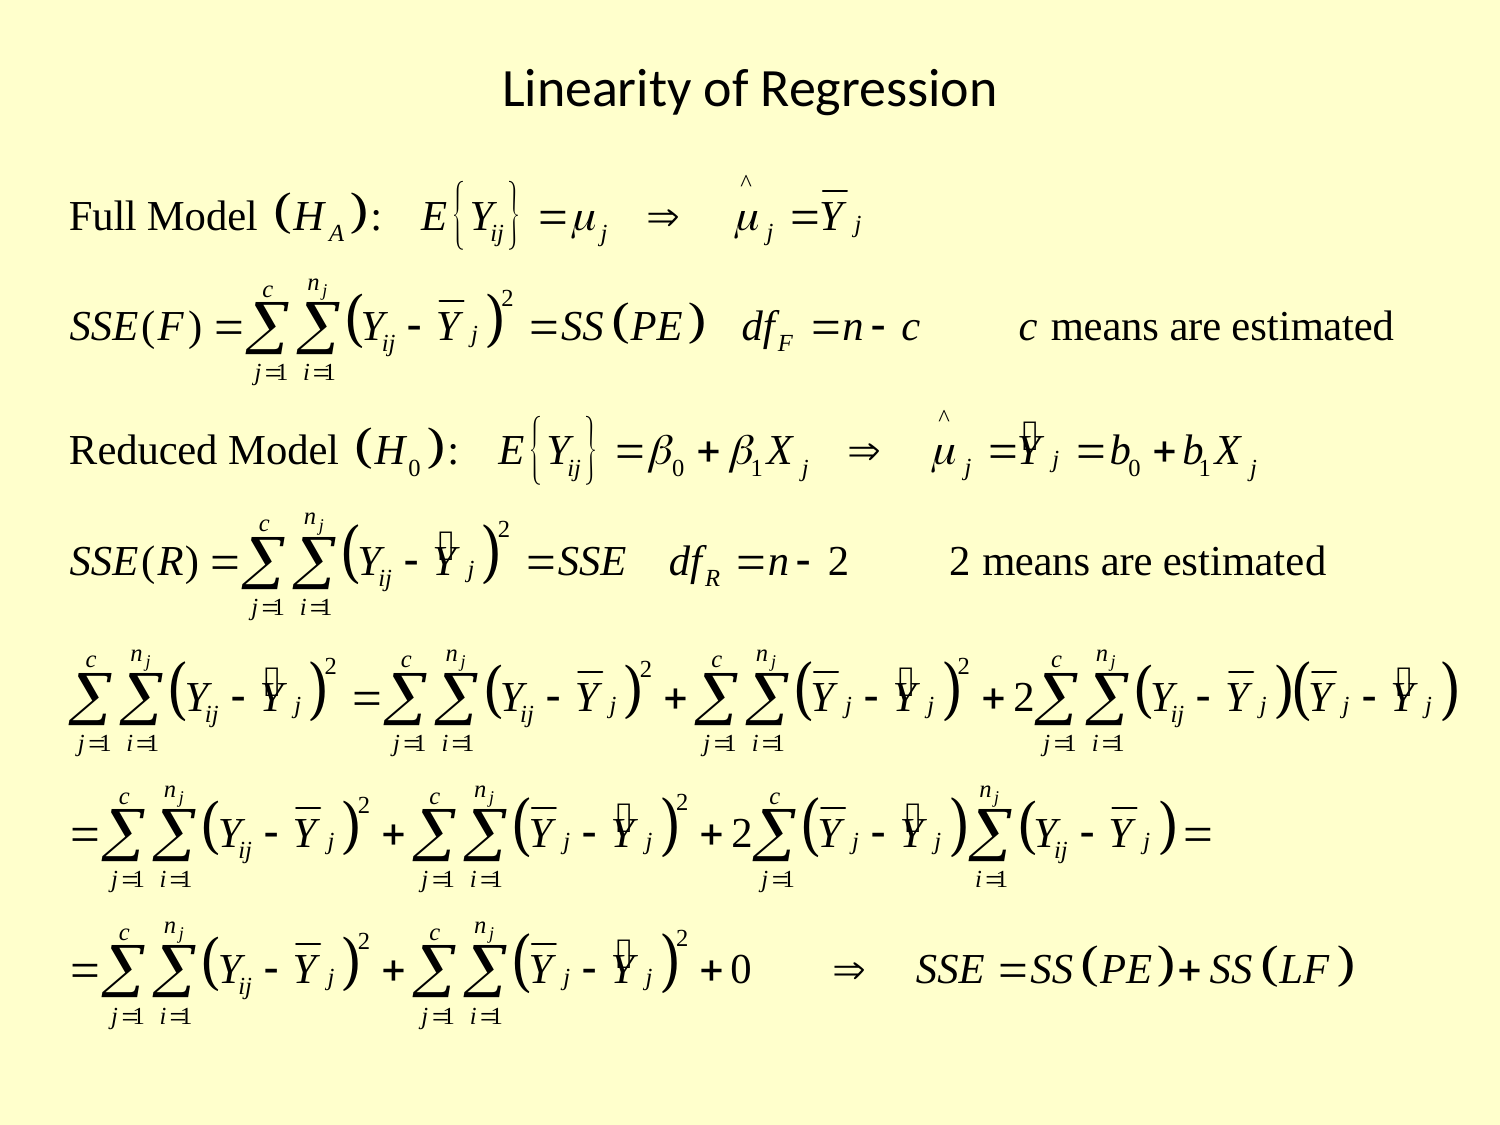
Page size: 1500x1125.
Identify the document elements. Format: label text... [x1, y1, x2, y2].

title Linearity of Regression [75, 45, 1425, 125]
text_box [62, 162, 1464, 1038]
